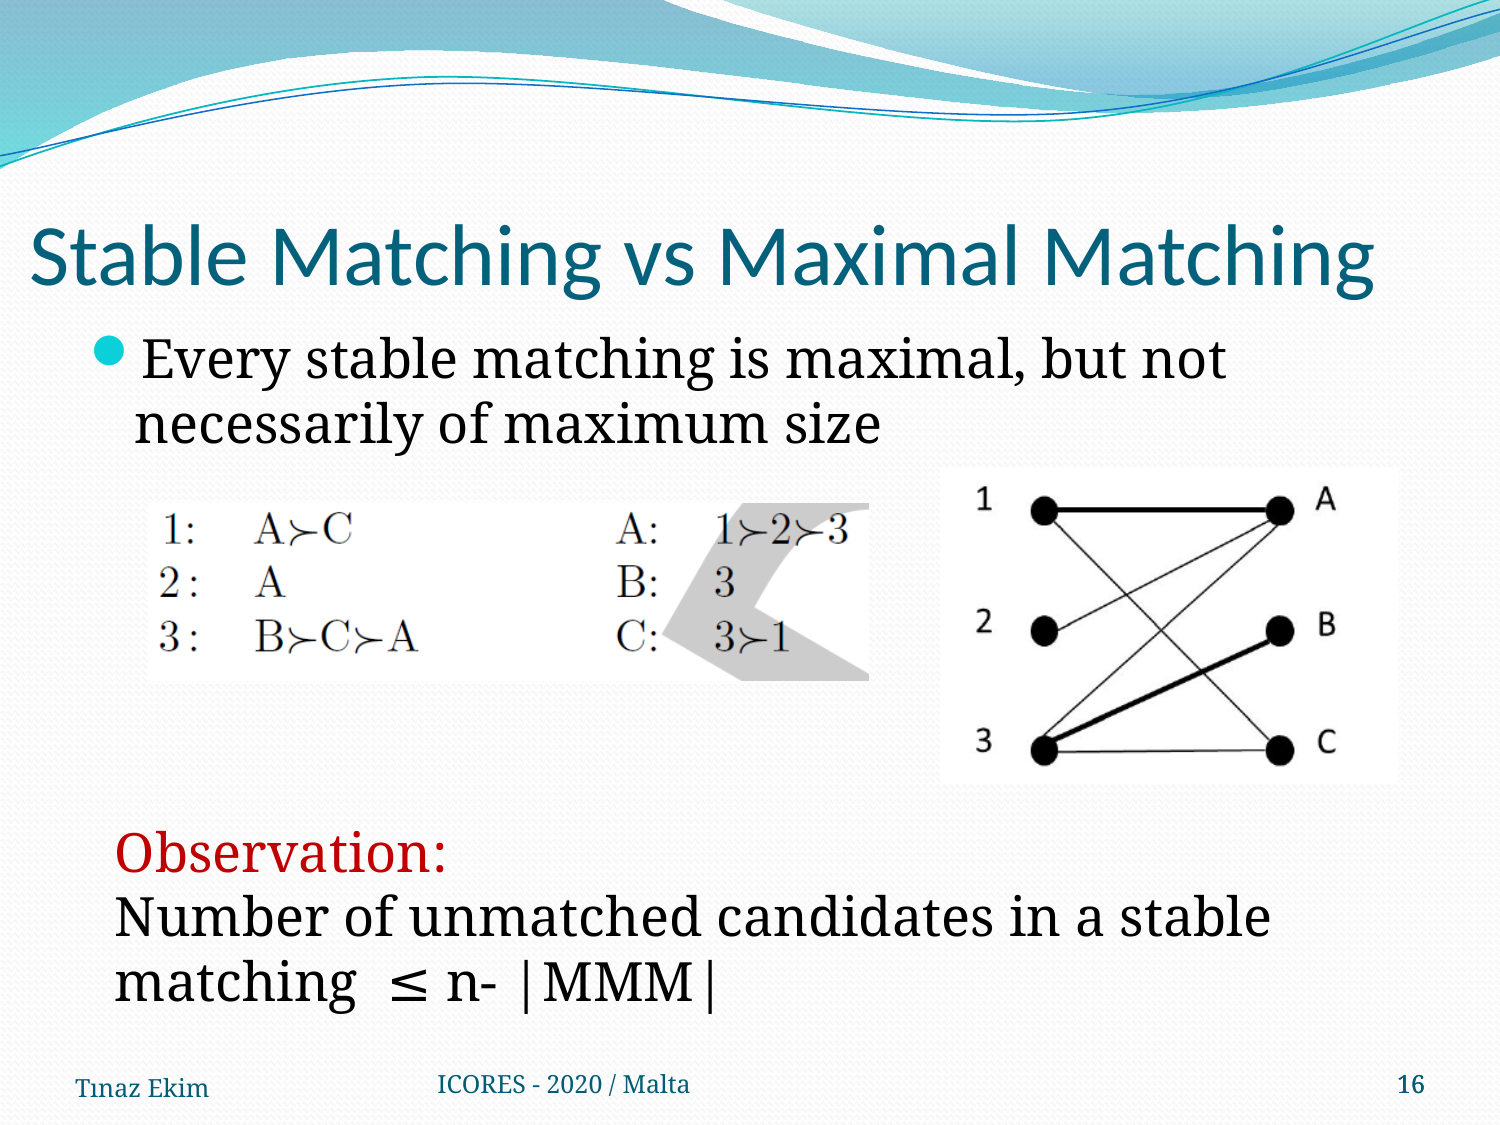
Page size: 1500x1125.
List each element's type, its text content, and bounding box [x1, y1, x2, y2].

text_box Observation: Number of unmatched candidates in a stable matching ≤ n- |MMM| [100, 810, 1388, 1021]
slide_number Tınaz Ekim [932, 468, 1404, 797]
picture [939, 467, 1399, 785]
picture [147, 503, 870, 681]
slide_number Tınaz Ekim [75, 1042, 425, 1103]
title Stable Matching vs Maximal Matching [29, 115, 1500, 303]
slide_number 16 [1299, 1042, 1425, 1103]
list Every stable matching is maximal, but not necessarily of maximum size [75, 317, 1425, 1038]
slide_number Tınaz Ekim [140, 504, 875, 693]
footer ICORES - 2020 / Malta [437, 1042, 988, 1103]
